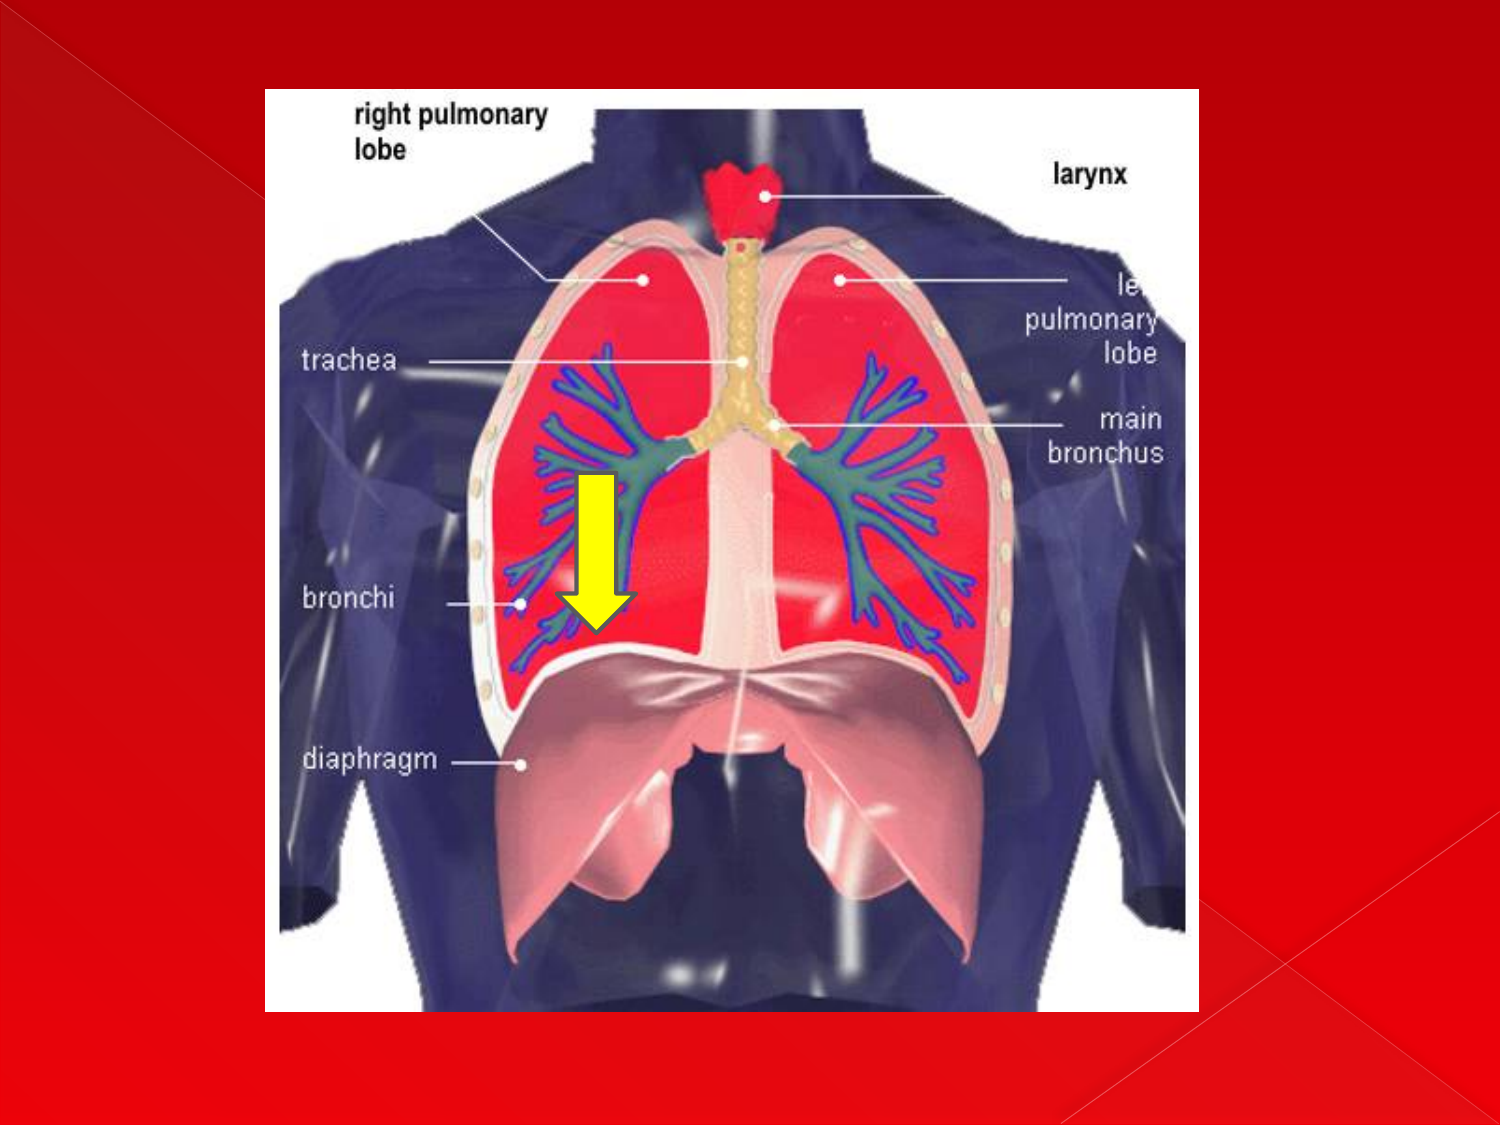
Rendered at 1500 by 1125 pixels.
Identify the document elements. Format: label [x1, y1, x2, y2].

picture [265, 89, 1200, 1013]
